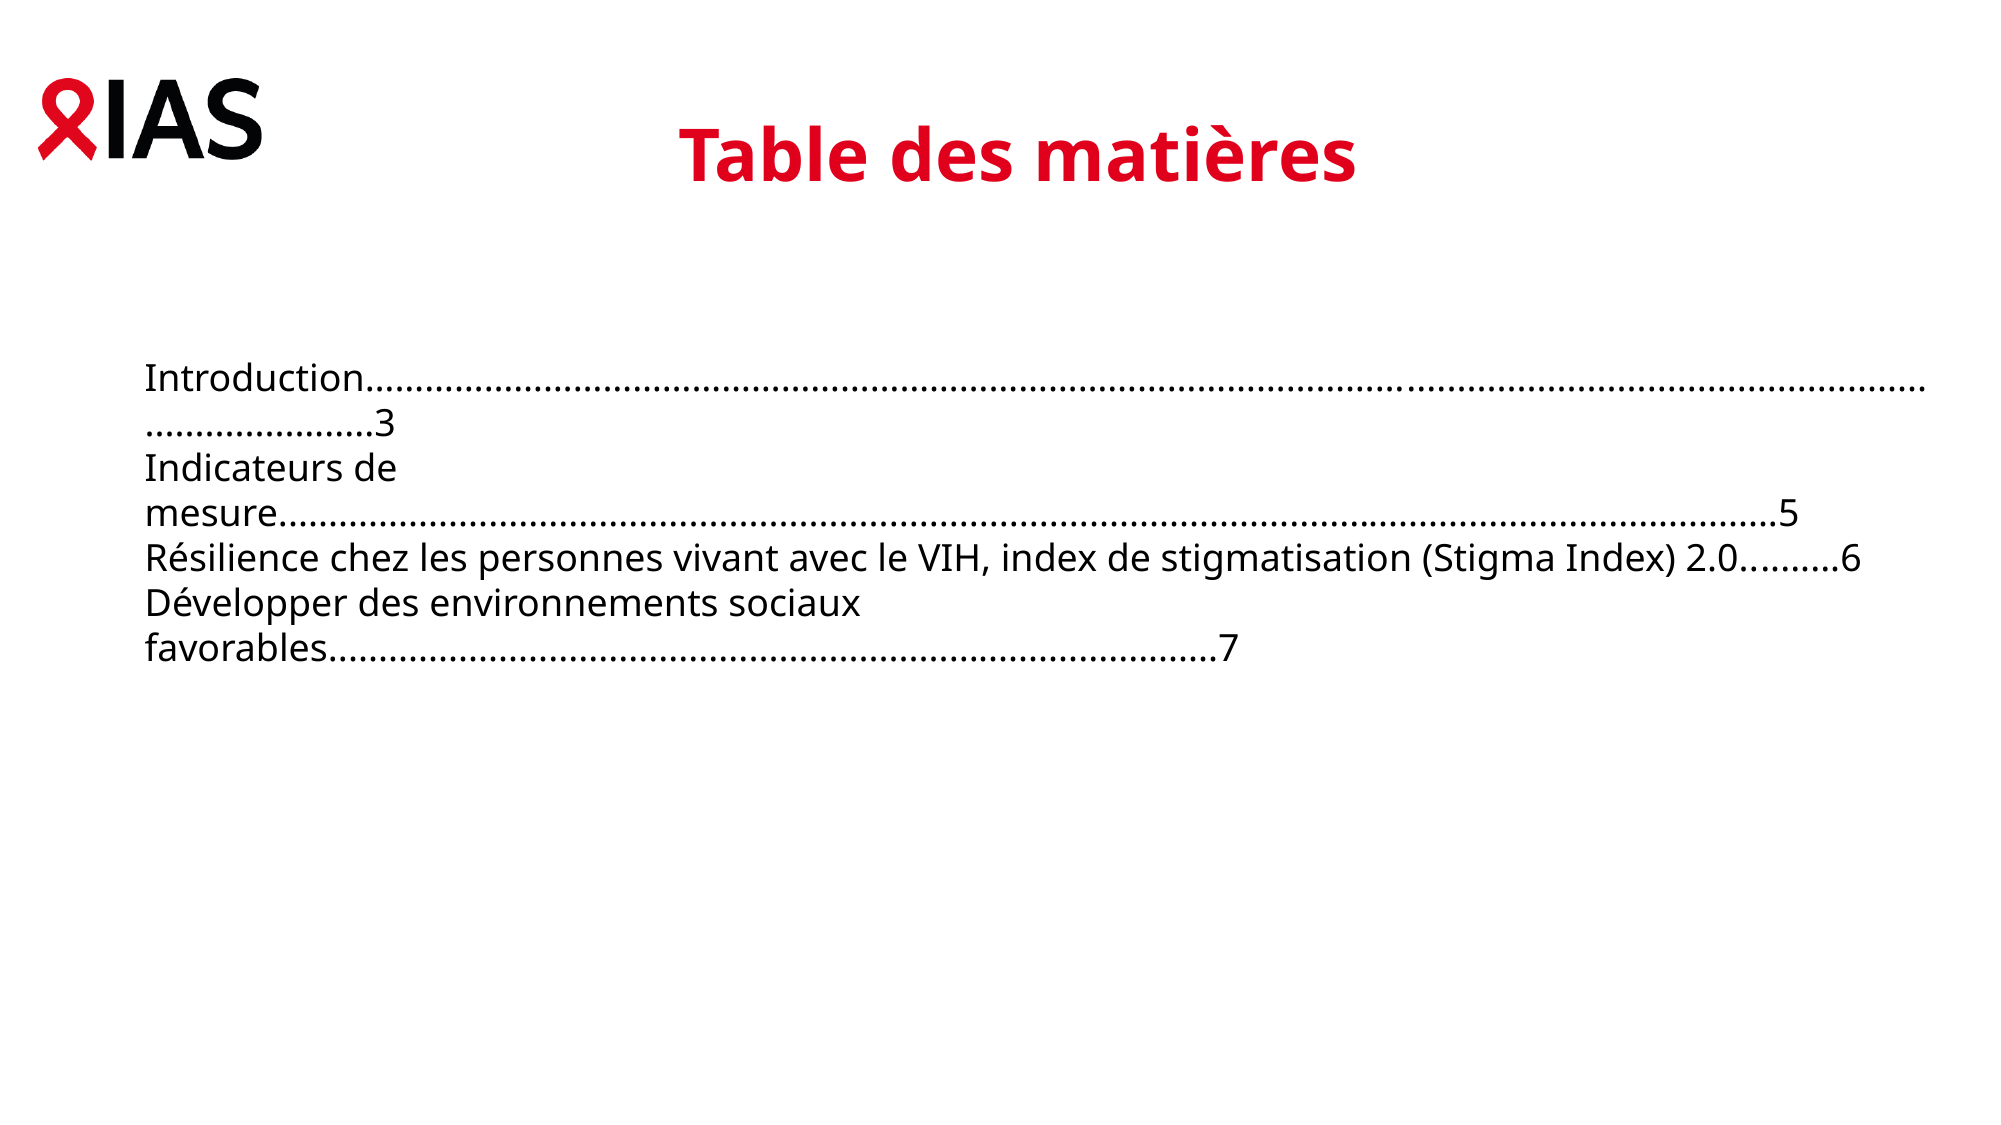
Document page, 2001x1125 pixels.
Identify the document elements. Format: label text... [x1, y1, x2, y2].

text_box Table des matières [286, 60, 1750, 244]
text_box Introduction……………………………………………………………………………………………...................................................................….....3 Indicateurs de mesure......................................................................................................................................................5 Résilience chez les personnes vivant avec le VIH, index de stigmatisation (Stigma Index) 2.0..........6 Développer des environnements sociaux favorables.........................................................................................7 [129, 346, 1950, 722]
picture [37, 78, 262, 161]
